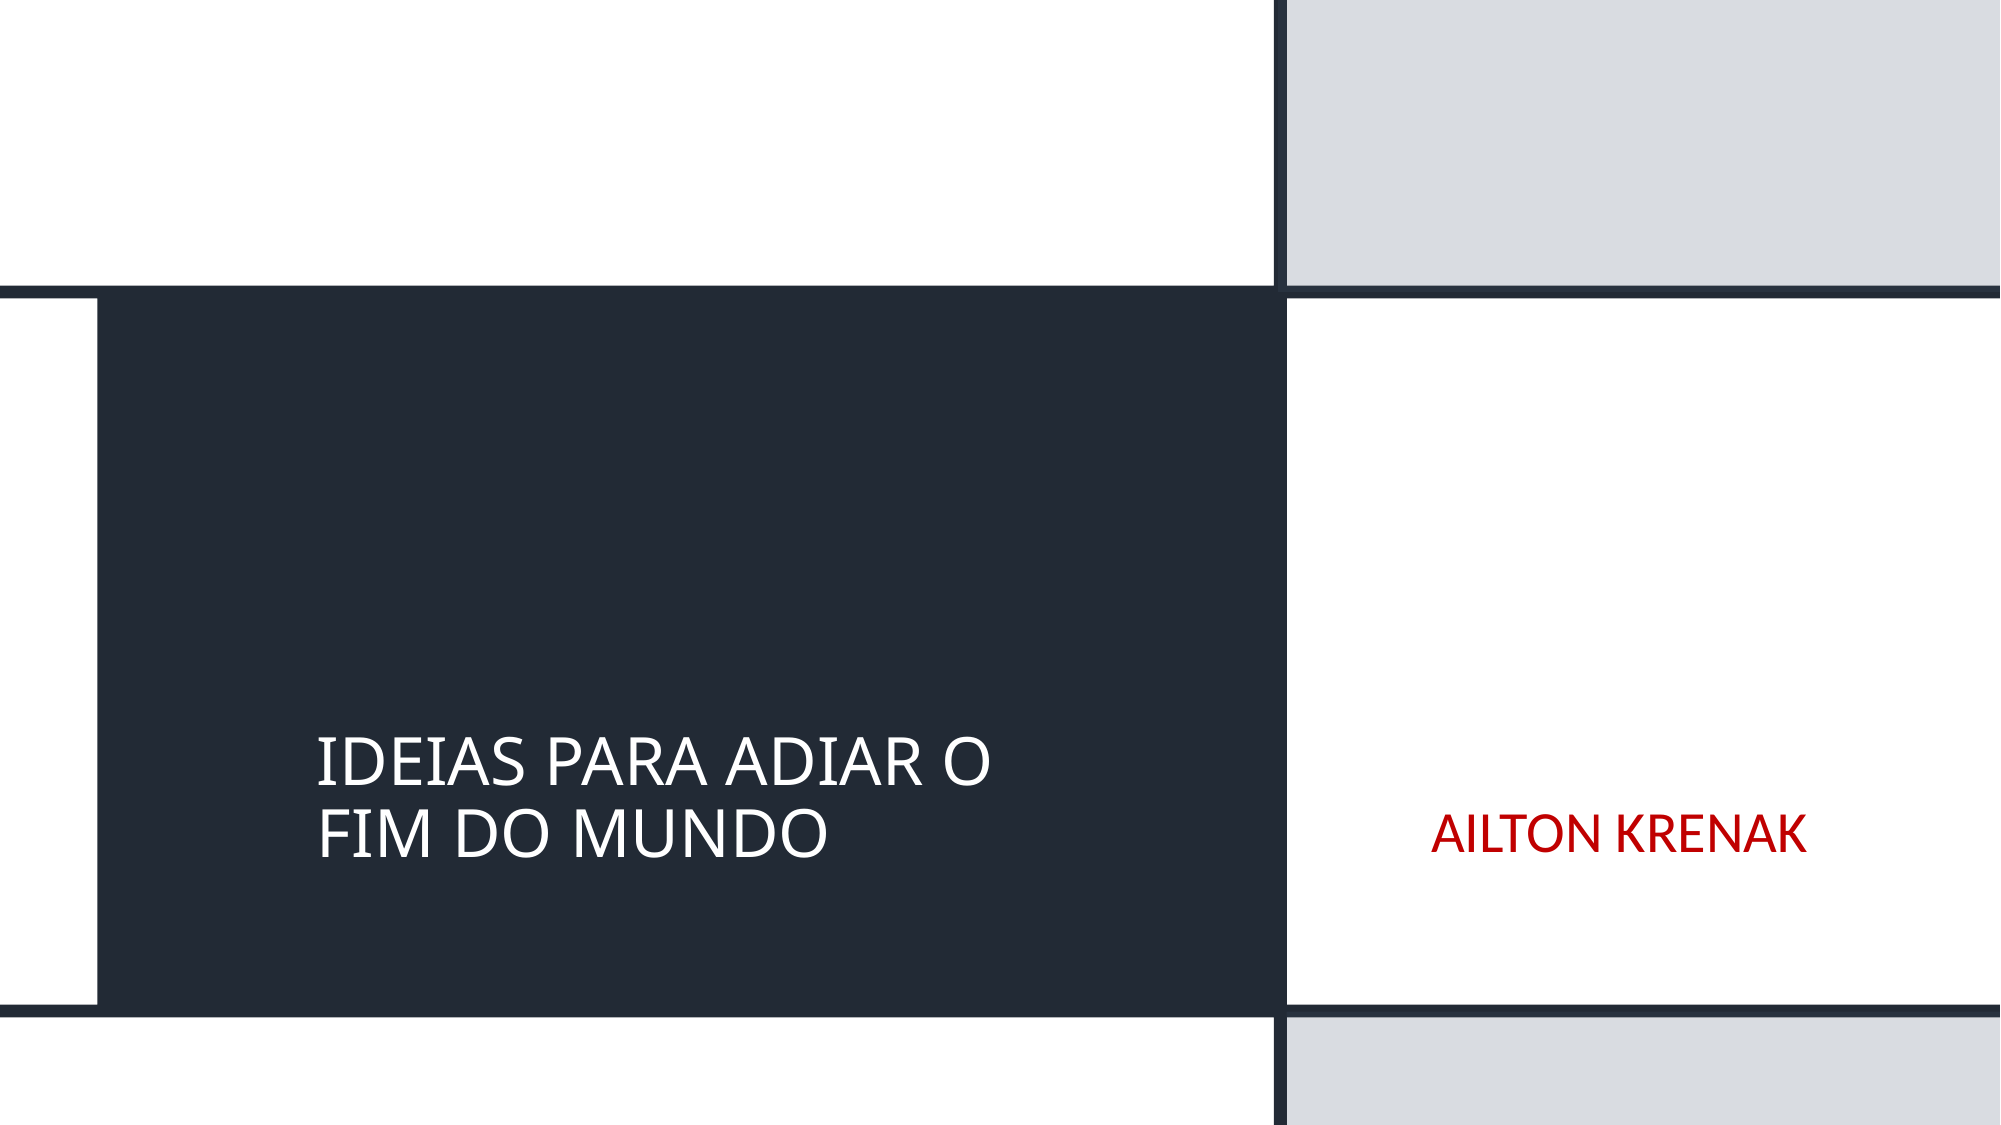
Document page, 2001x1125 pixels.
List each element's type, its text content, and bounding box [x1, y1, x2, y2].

text_box [1285, 1011, 2000, 1125]
text_box [0, 0, 2000, 1125]
text_box [0, 1018, 1273, 1125]
text_box [1277, 0, 2000, 293]
text_box [0, 299, 96, 1004]
list AILTON KRENAK [1416, 430, 1920, 873]
text_box [0, 0, 1273, 285]
text_box [1288, 299, 2000, 1004]
title IDEIAS PARA ADIAR O FIM DO MUNDO [301, 437, 1053, 880]
